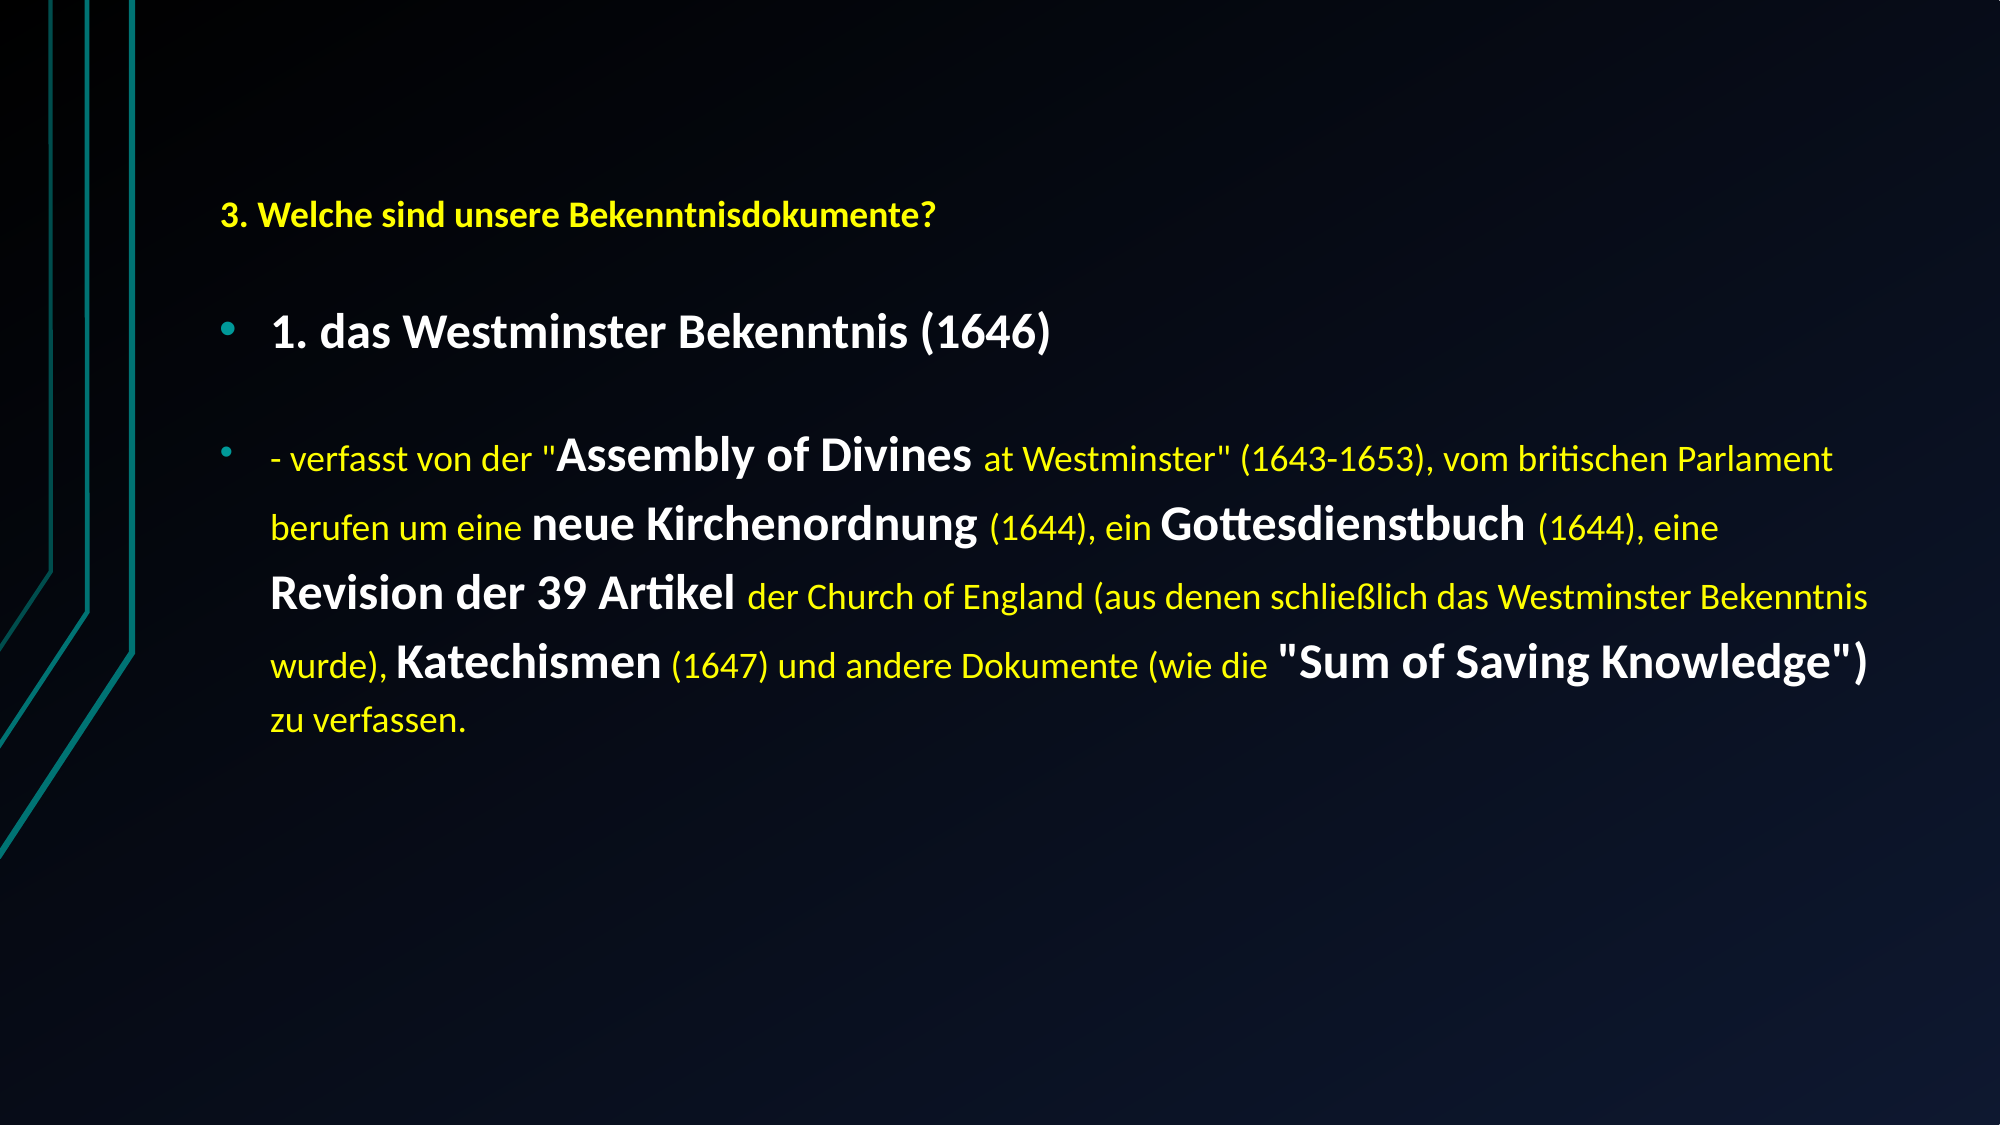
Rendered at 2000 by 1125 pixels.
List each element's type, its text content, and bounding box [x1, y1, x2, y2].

list 1. das Westminster Bekenntnis (1646) - verfasst von der "Assembly of Divines at Westminster" (1643-1653), vom britischen Parlament berufen um eine neue Kirchenordnung (1644), ein Gottesdienstbuch (1644), eine Revision der 39 Artikel der Church of England (aus denen schließlich das Westminster Bekenntnis wurde), Katechismen (1647) und andere Dokumente (wie die "Sum of Saving Knowledge") zu verfassen. [199, 279, 1900, 1012]
title 3. Welche sind unsere Bekenntnisdokumente? [199, 45, 1900, 246]
